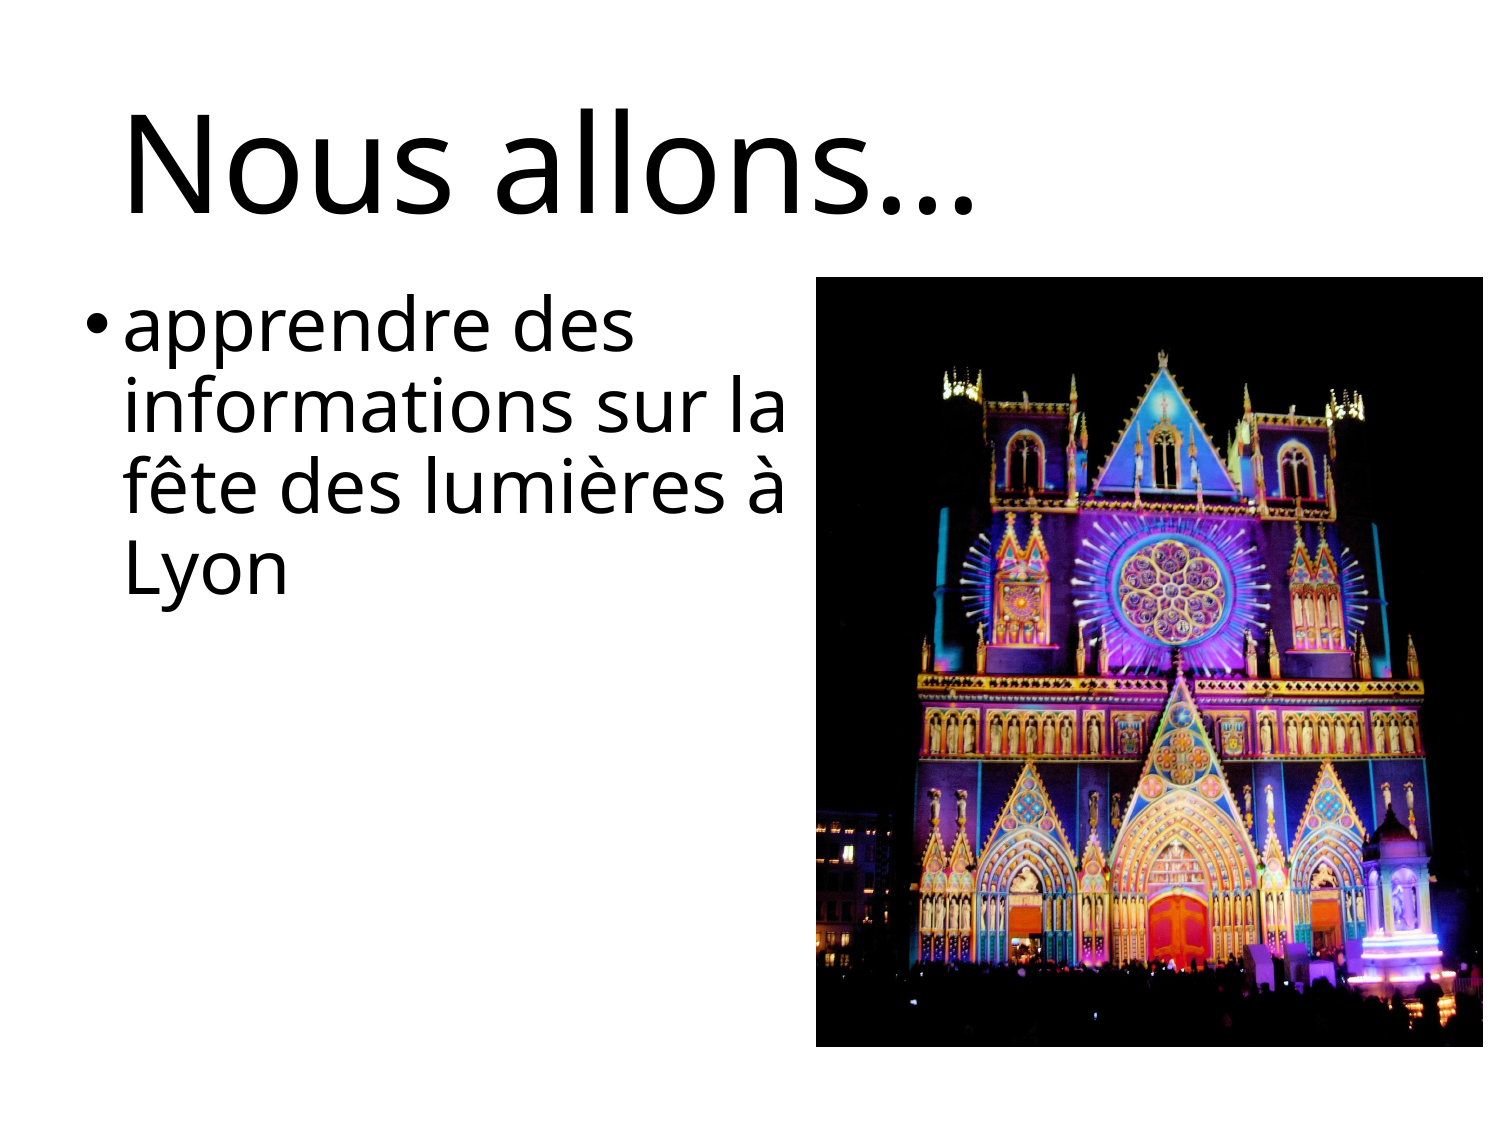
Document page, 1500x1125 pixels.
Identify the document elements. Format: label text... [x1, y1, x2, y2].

title Nous allons… [103, 59, 1397, 277]
list apprendre des informations sur la fête des lumières à Lyon [69, 168, 849, 867]
picture [816, 277, 1483, 1047]
